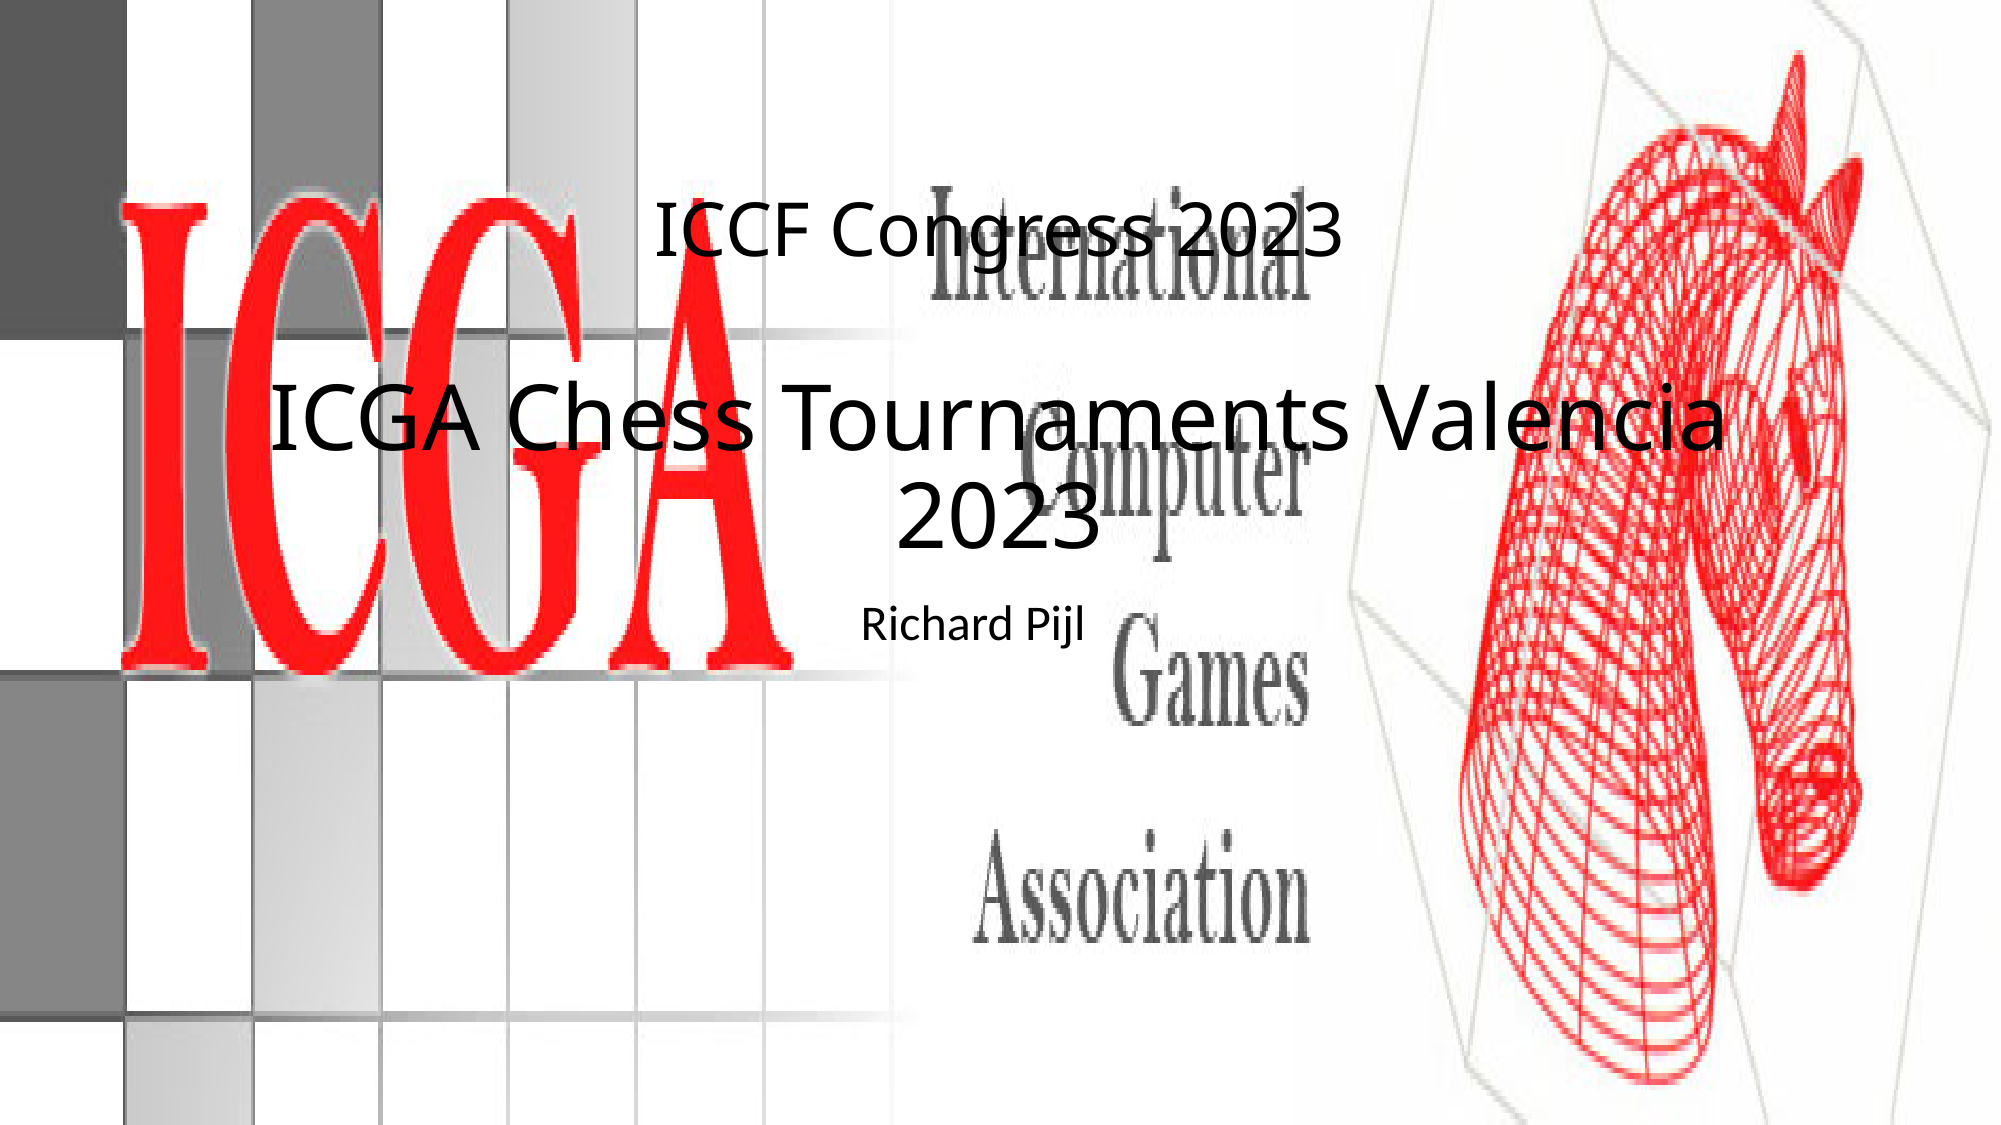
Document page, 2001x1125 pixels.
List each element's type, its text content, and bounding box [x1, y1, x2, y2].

subtitle Richard Pijl [196, 590, 1750, 863]
picture [0, 0, 2001, 1125]
title ICCF Congress 2023 ICGA Chess Tournaments Valencia 2023 [249, 184, 1750, 576]
